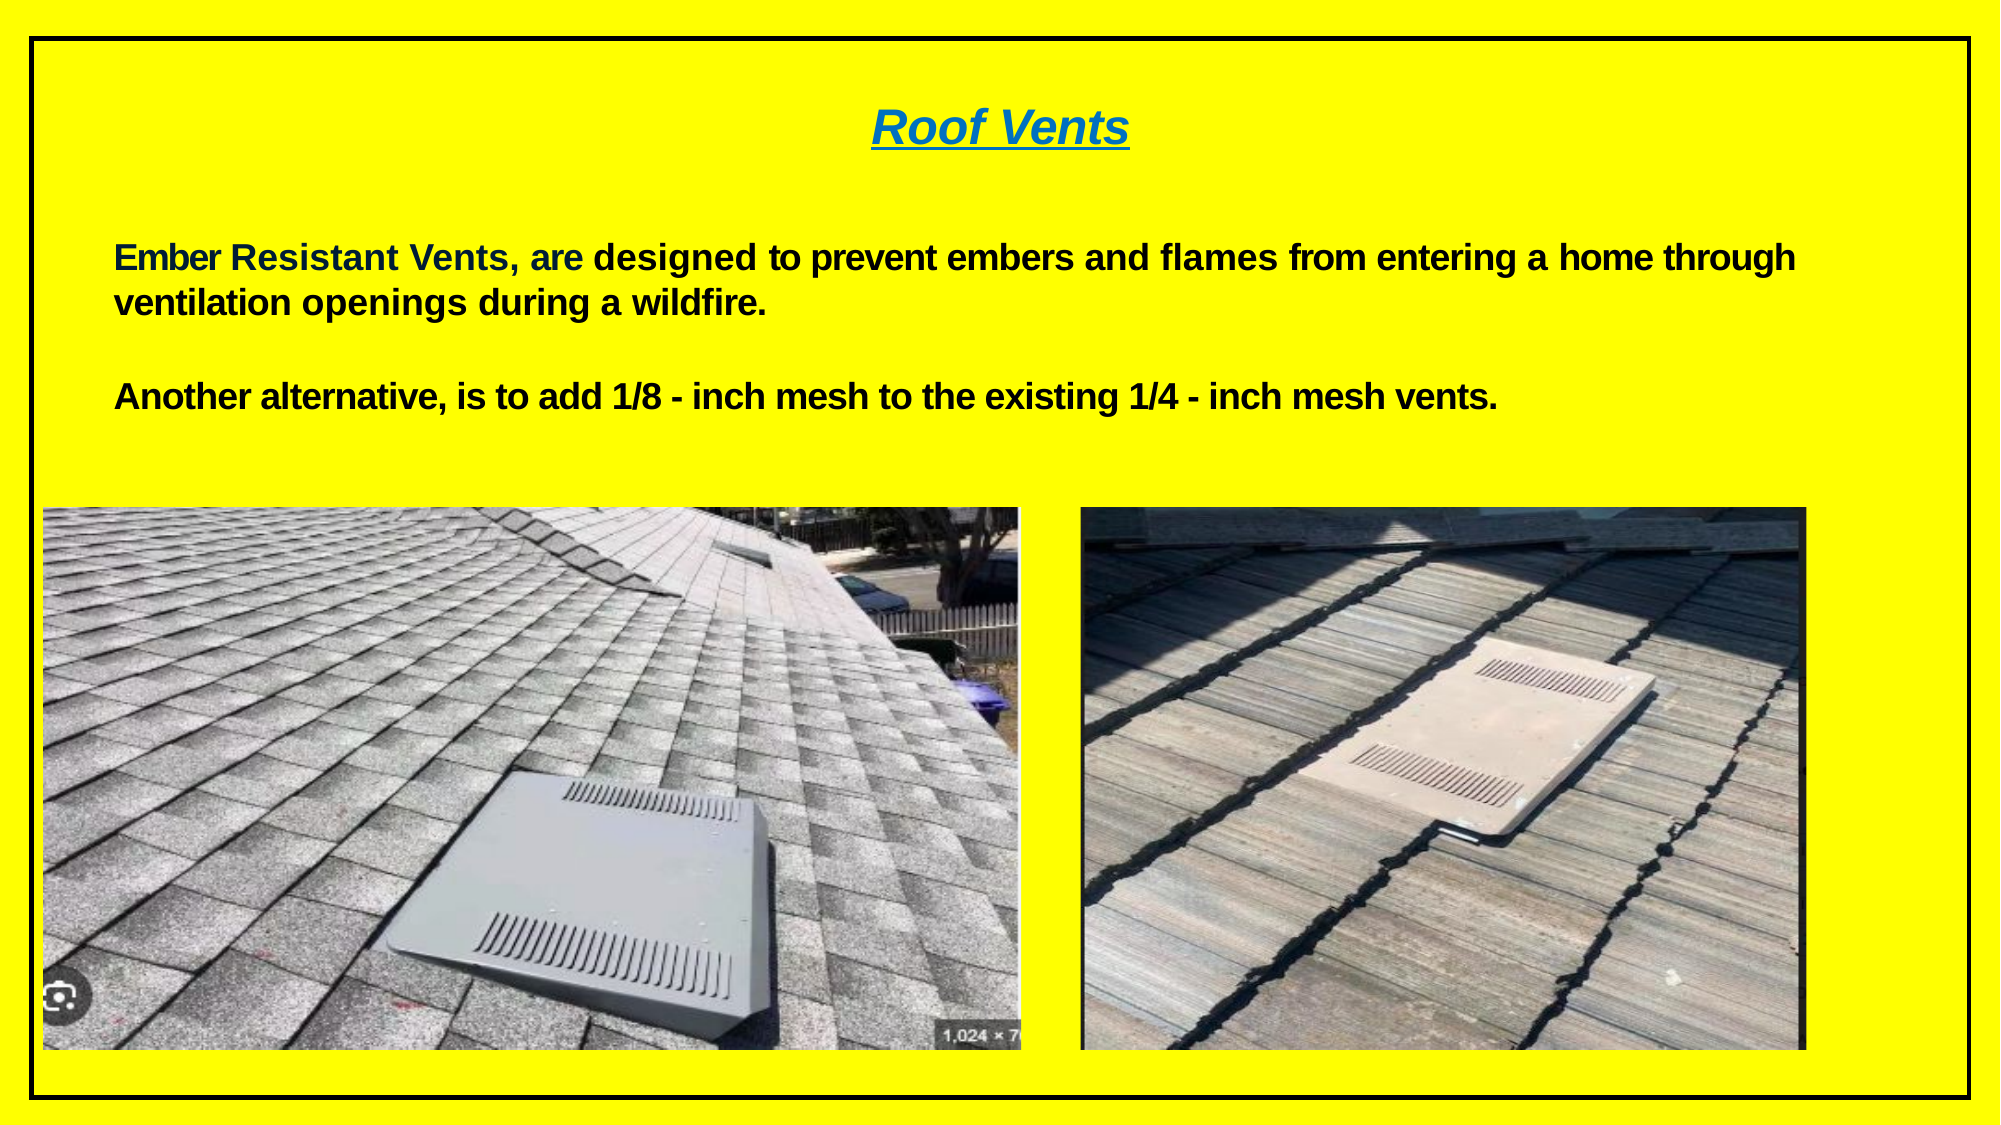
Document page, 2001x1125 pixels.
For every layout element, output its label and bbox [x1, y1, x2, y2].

text_box [31, 37, 1970, 1099]
